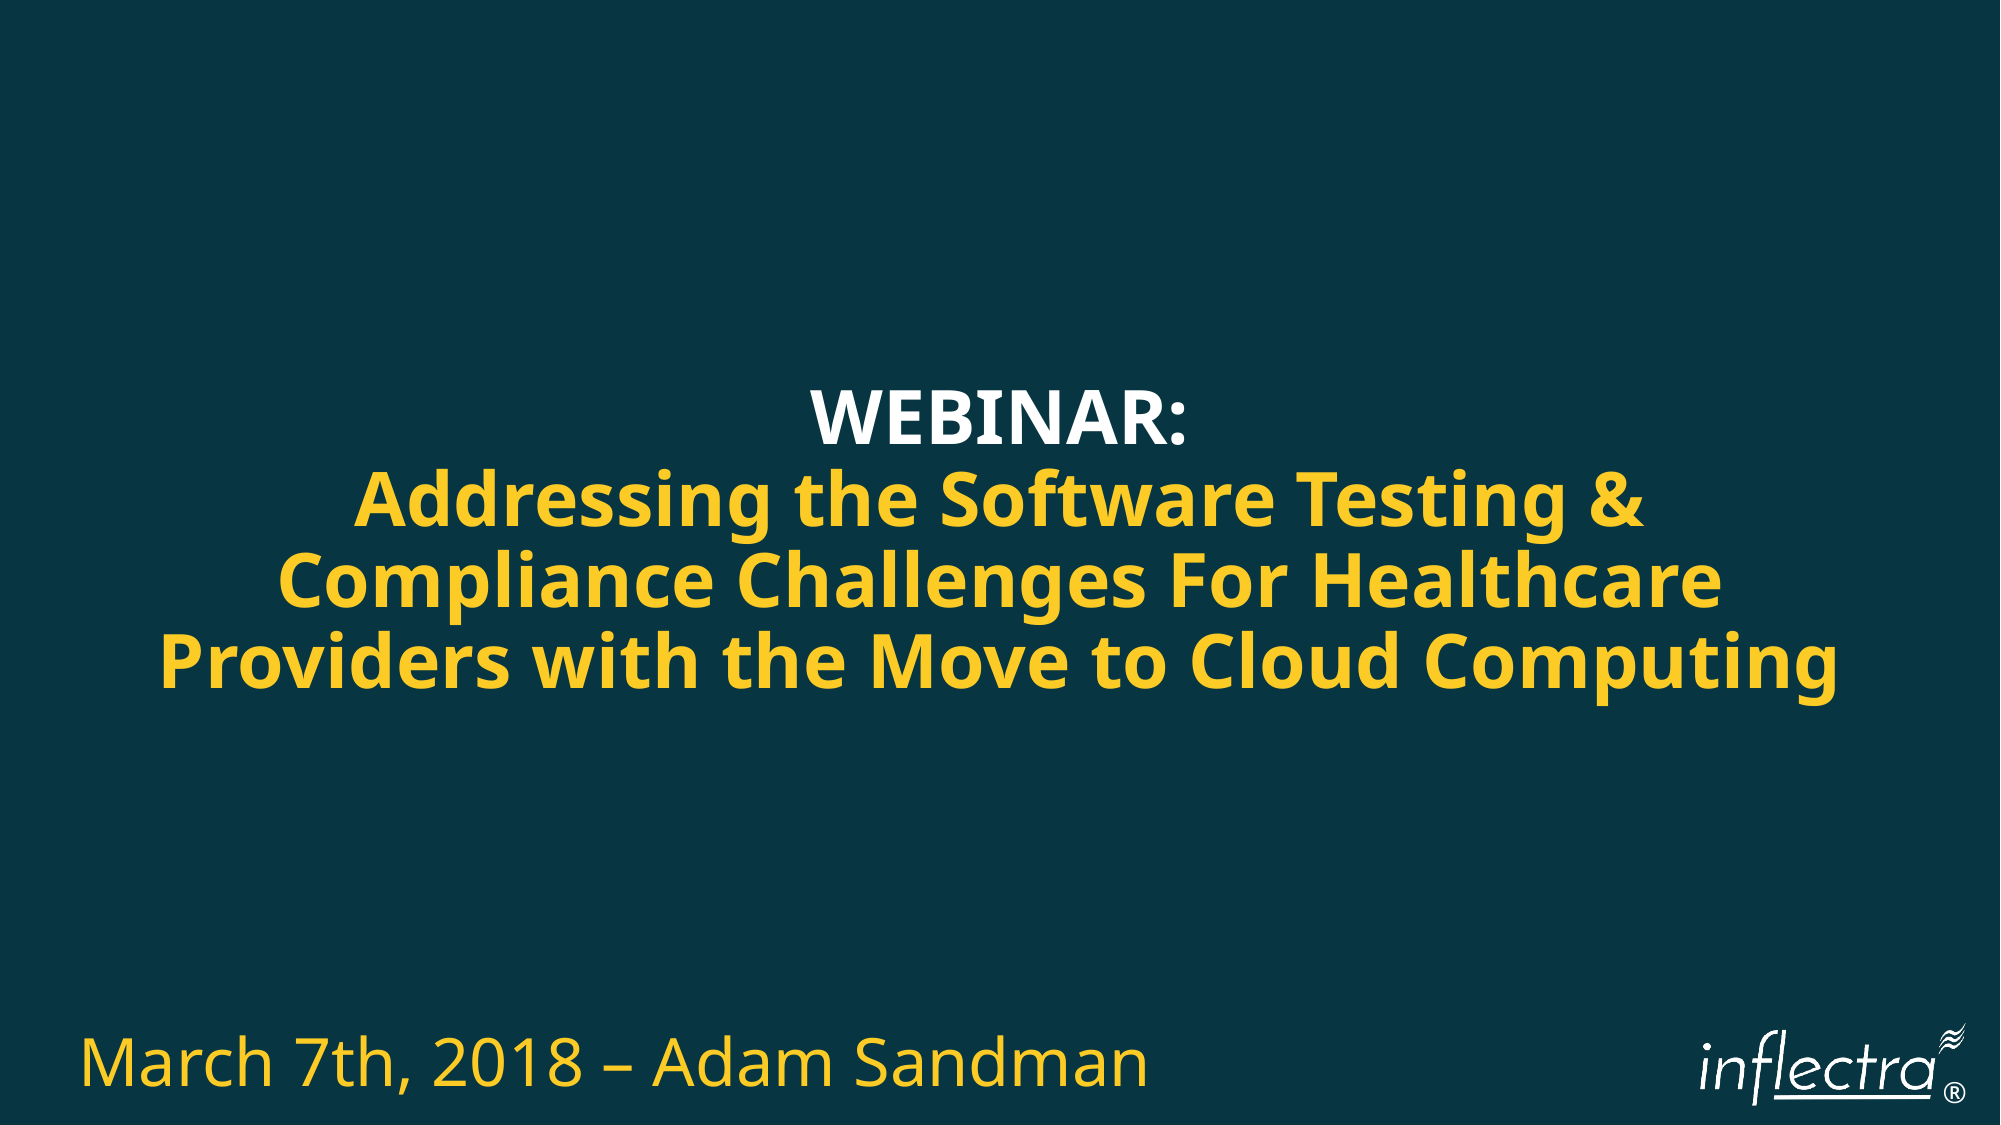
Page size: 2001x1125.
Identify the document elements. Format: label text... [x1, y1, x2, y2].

text_box March 7th, 2018 – Adam Sandman [63, 1021, 1881, 1072]
title WEBINAR: Addressing the Software Testing & Compliance Challenges For Healthcare Providers with the Move to Cloud Computing [137, 334, 1863, 750]
picture [1692, 1017, 1971, 1112]
